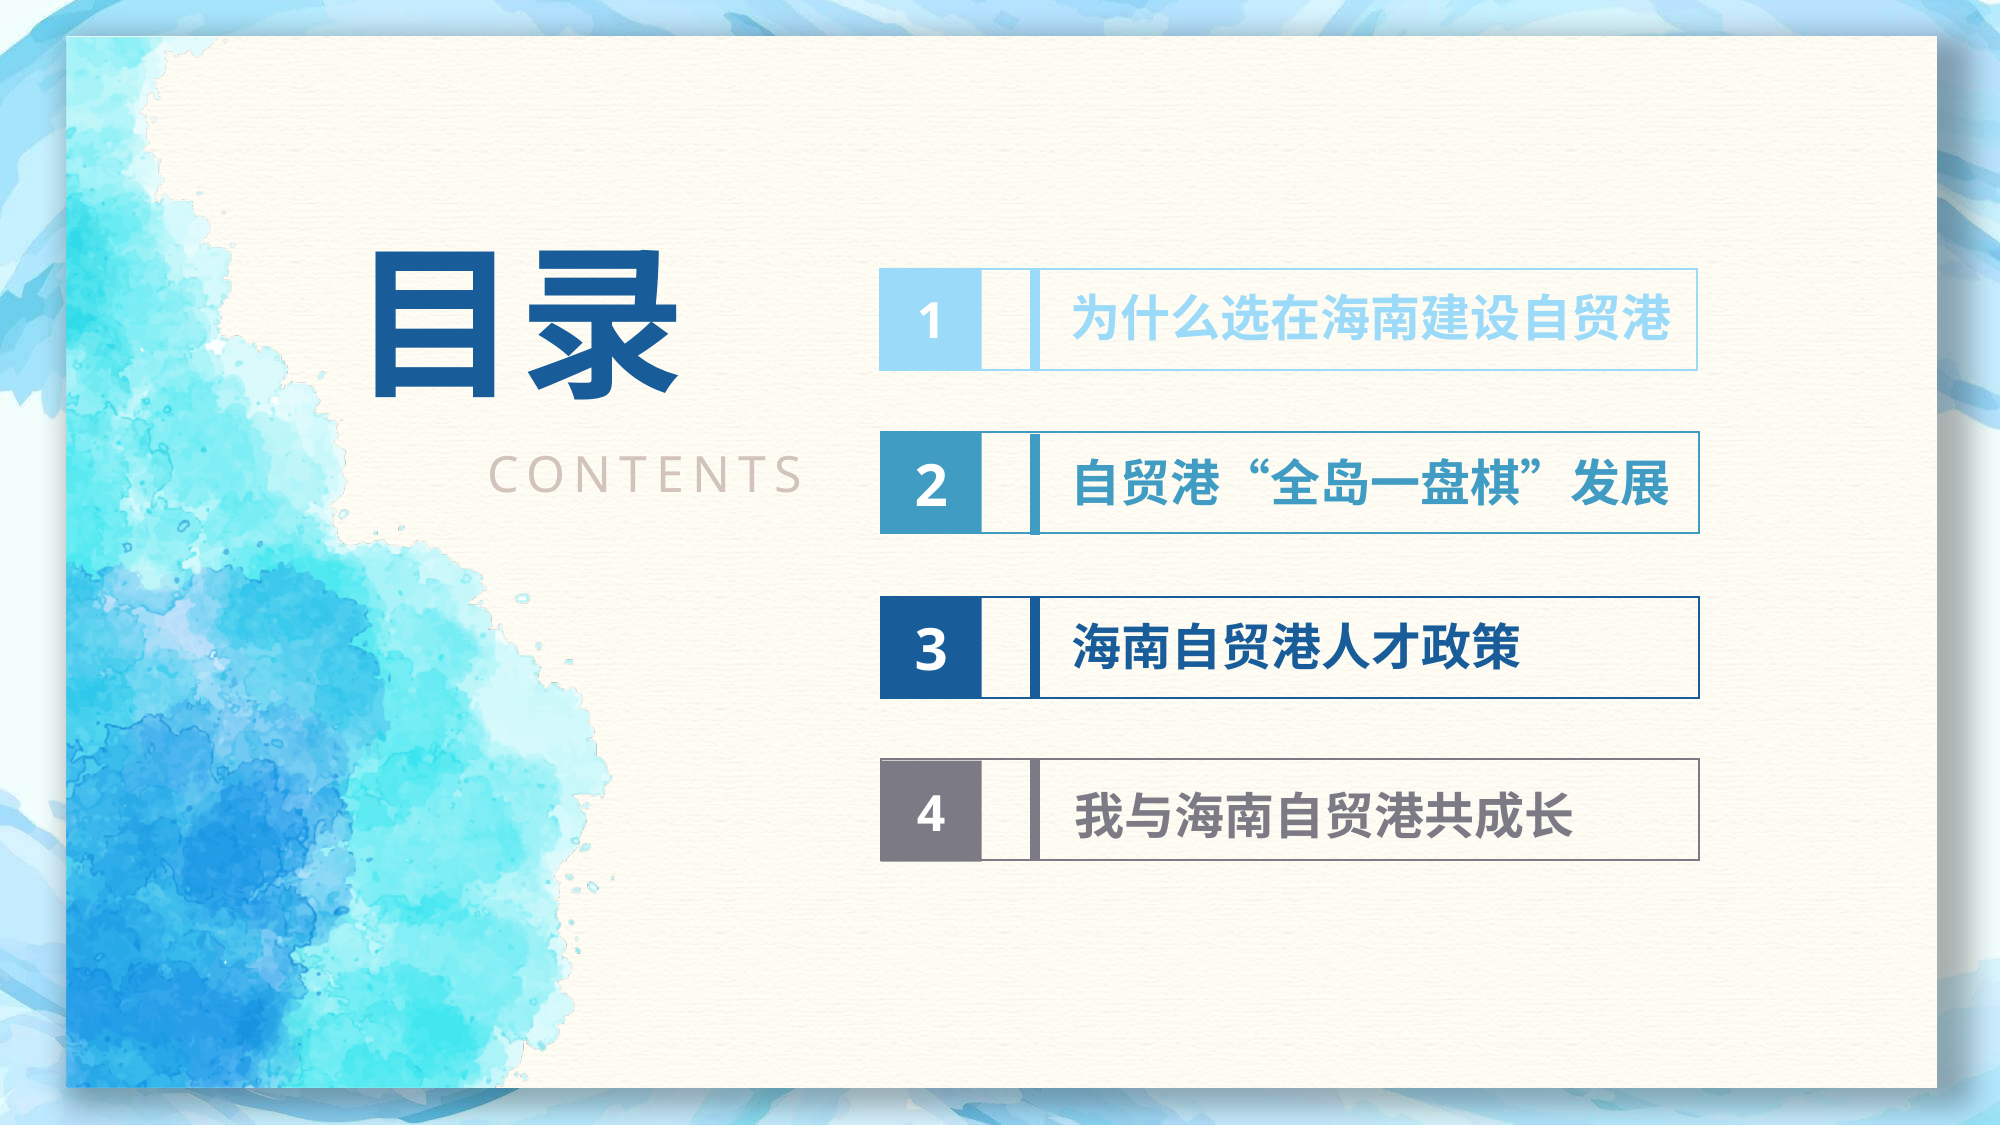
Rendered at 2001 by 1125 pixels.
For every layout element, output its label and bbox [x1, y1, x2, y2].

text_box [880, 758, 1699, 862]
text_box [880, 431, 1699, 536]
text_box [880, 267, 1698, 371]
text_box [880, 596, 1699, 700]
picture [0, 0, 2000, 1125]
